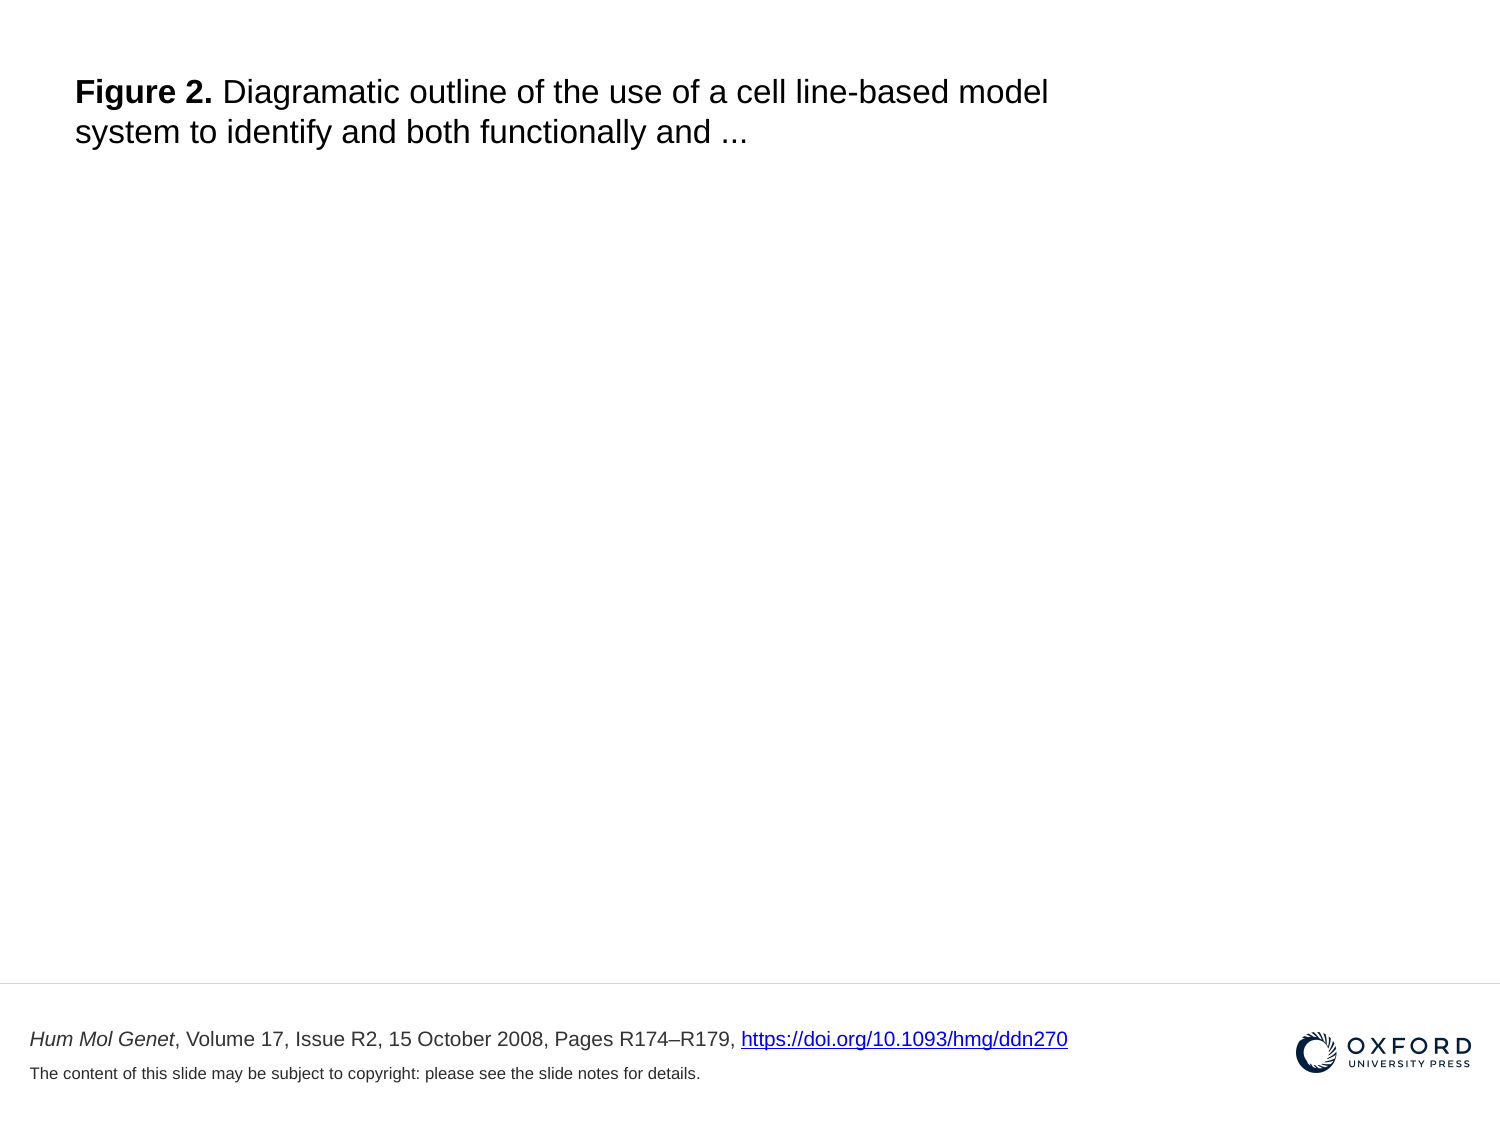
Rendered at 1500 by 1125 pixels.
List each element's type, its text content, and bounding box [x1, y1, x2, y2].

title Figure 2. Diagramatic outline of the use of a cell line-based model system to identify and both functionally and ... [75, 69, 1078, 171]
picture [1296, 1032, 1471, 1073]
footer Hum Mol Genet, Volume 17, Issue R2, 15 October 2008, Pages R174–R179, https://doi.org/10.1093/hmg/ddn270 The content of this slide may be subject to copyright: please see the slide notes for details. [0, 983, 1260, 1125]
